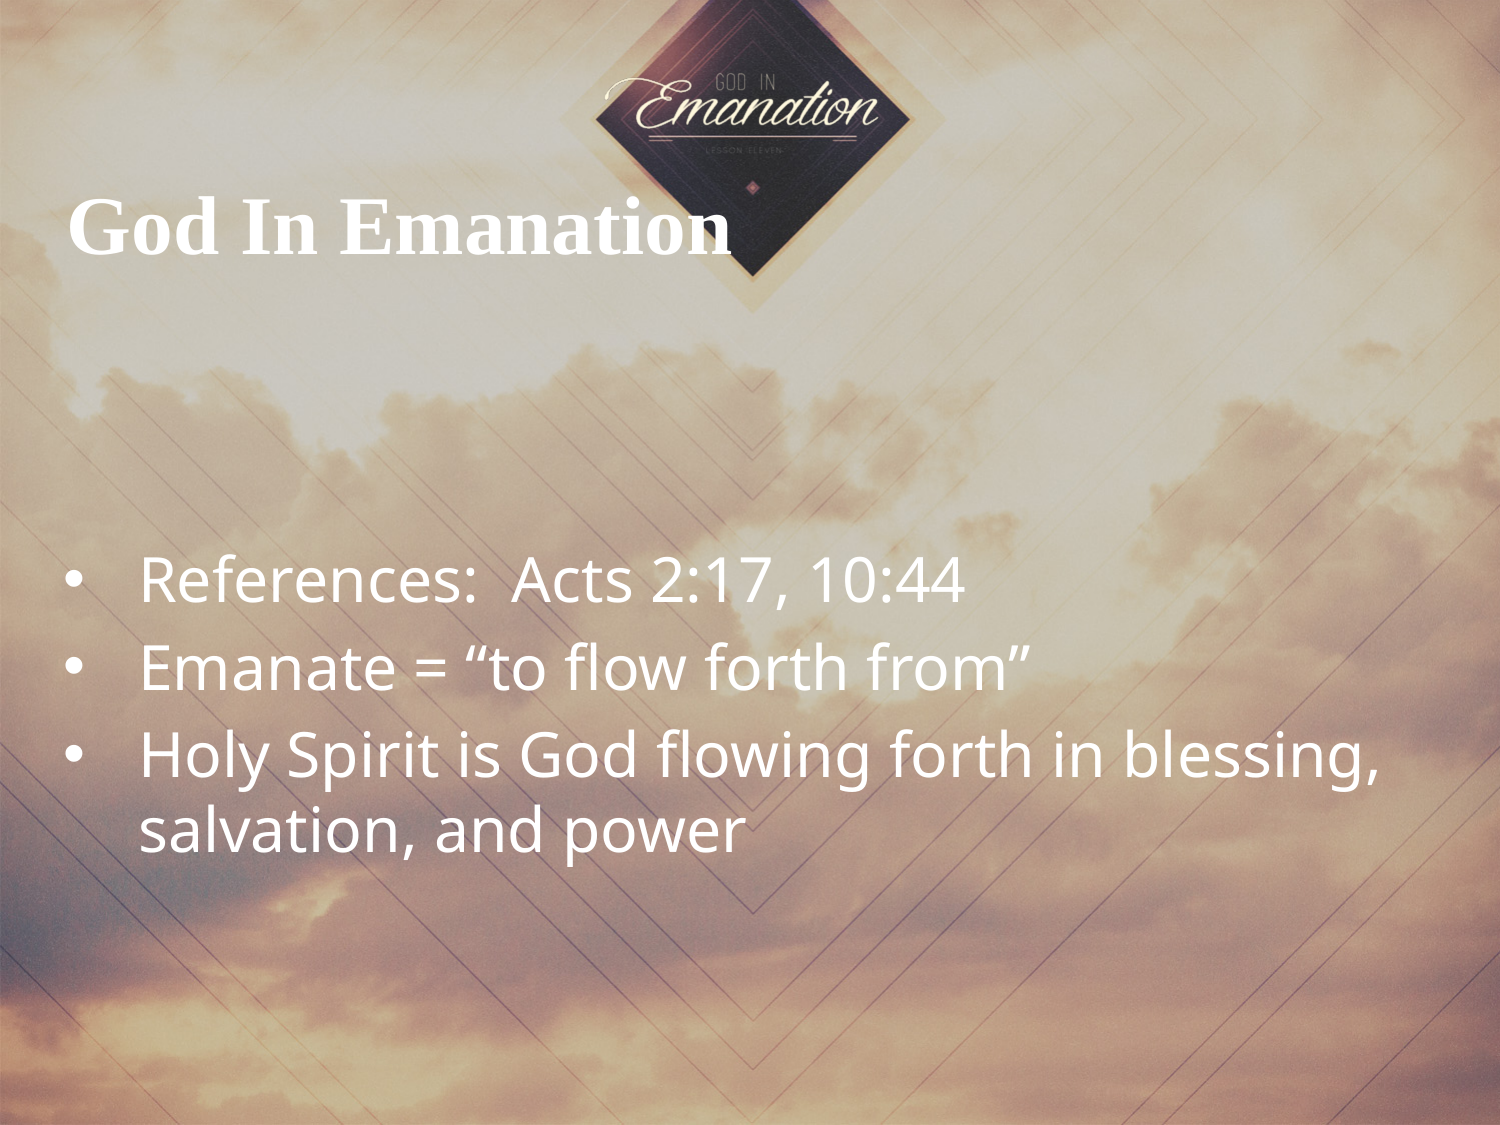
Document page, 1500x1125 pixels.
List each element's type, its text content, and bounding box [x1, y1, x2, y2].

text_box God In Emanation [51, 164, 749, 279]
picture [0, 0, 1500, 1125]
list References: Acts 2:17, 10:44 Emanate = “to flow forth from” Holy Spirit is God flowing forth in blessing, salvation, and power [48, 280, 1459, 1125]
